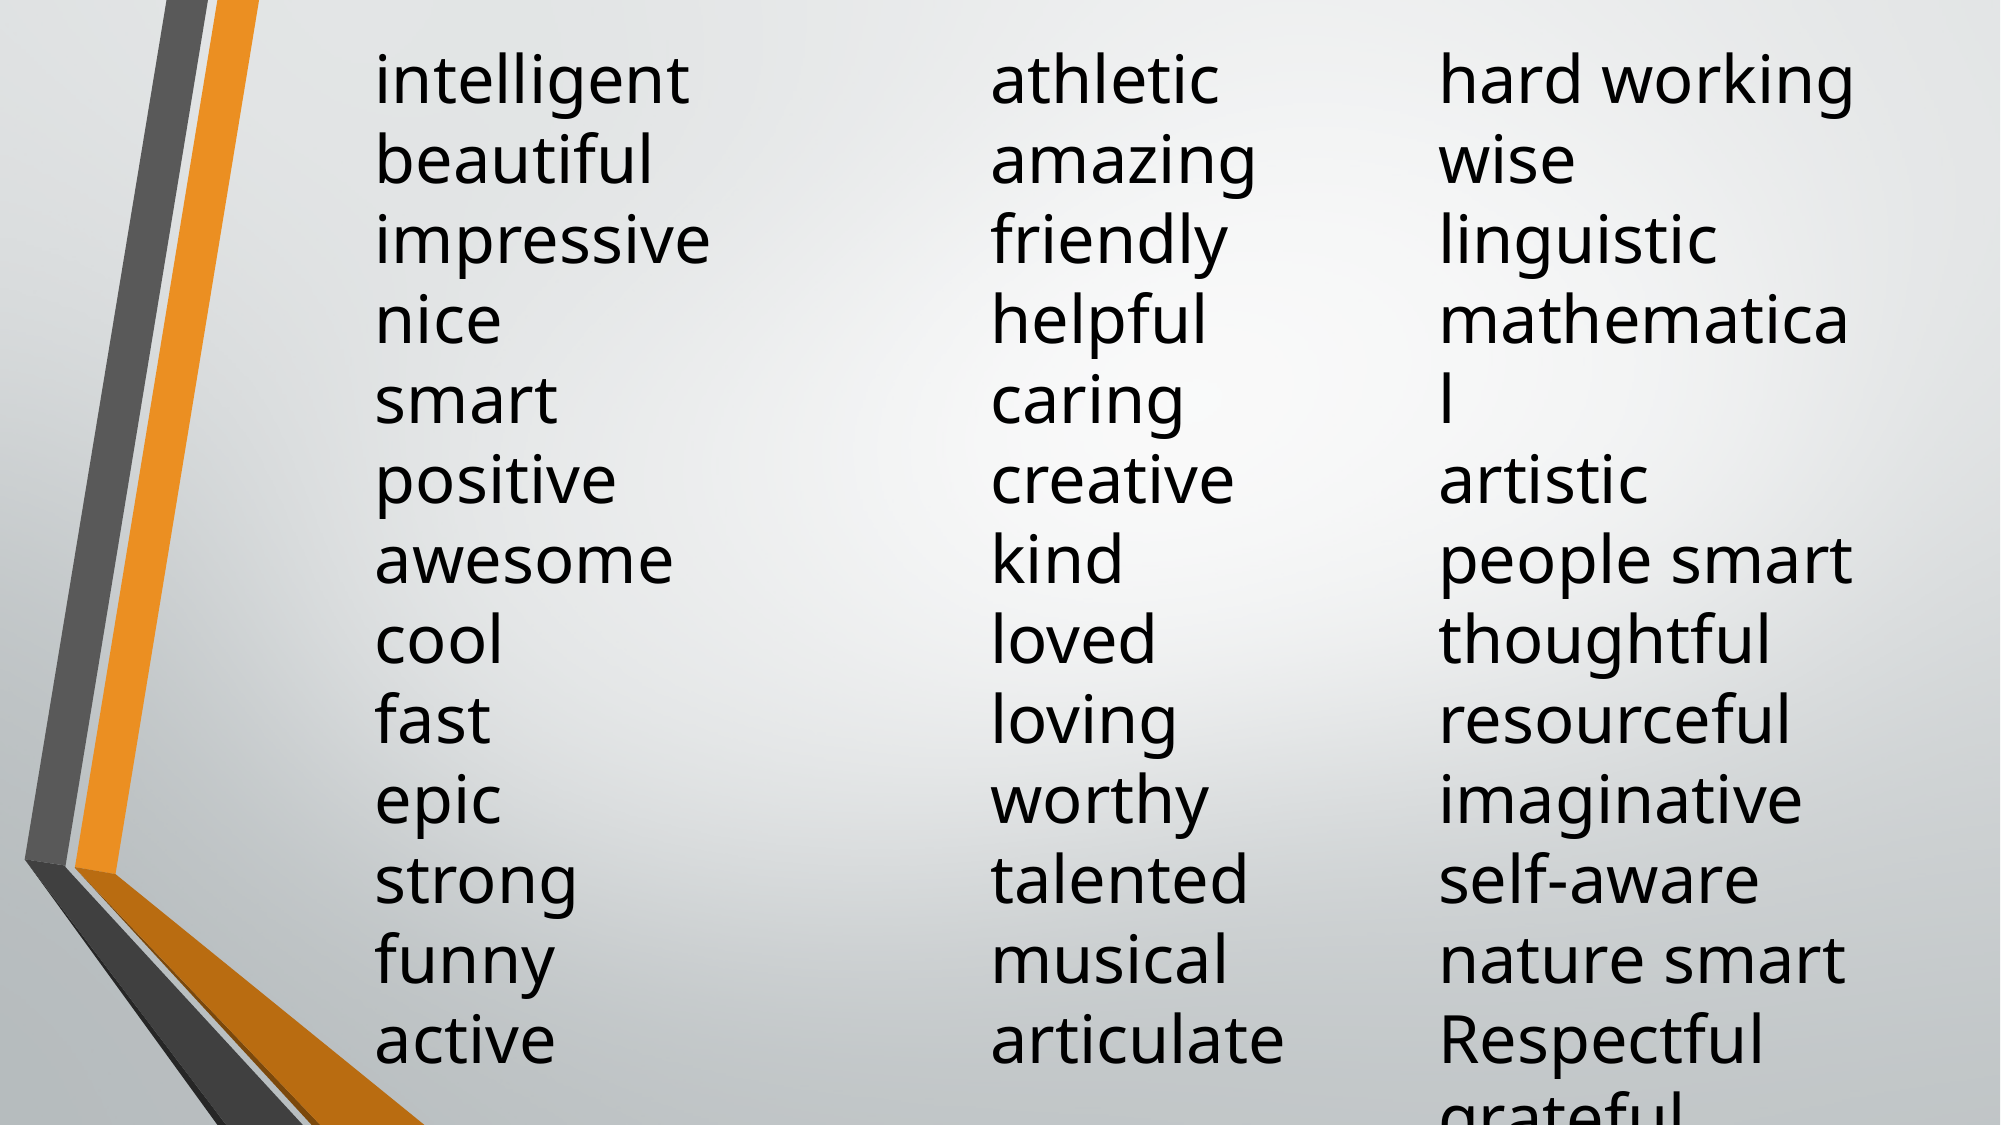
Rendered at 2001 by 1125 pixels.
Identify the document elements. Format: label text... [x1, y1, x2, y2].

text_box hard working wise linguistic mathematical artistic people smart thoughtful resourceful imaginative self-aware nature smart Respectful grateful [1423, 29, 1874, 1125]
text_box athletic amazing friendly helpful caring creative kind loved loving worthy talented musical articulate [975, 29, 1423, 1125]
text_box intelligent beautiful impressive nice smart positive awesome cool fast epic strong funny active [359, 29, 810, 1125]
